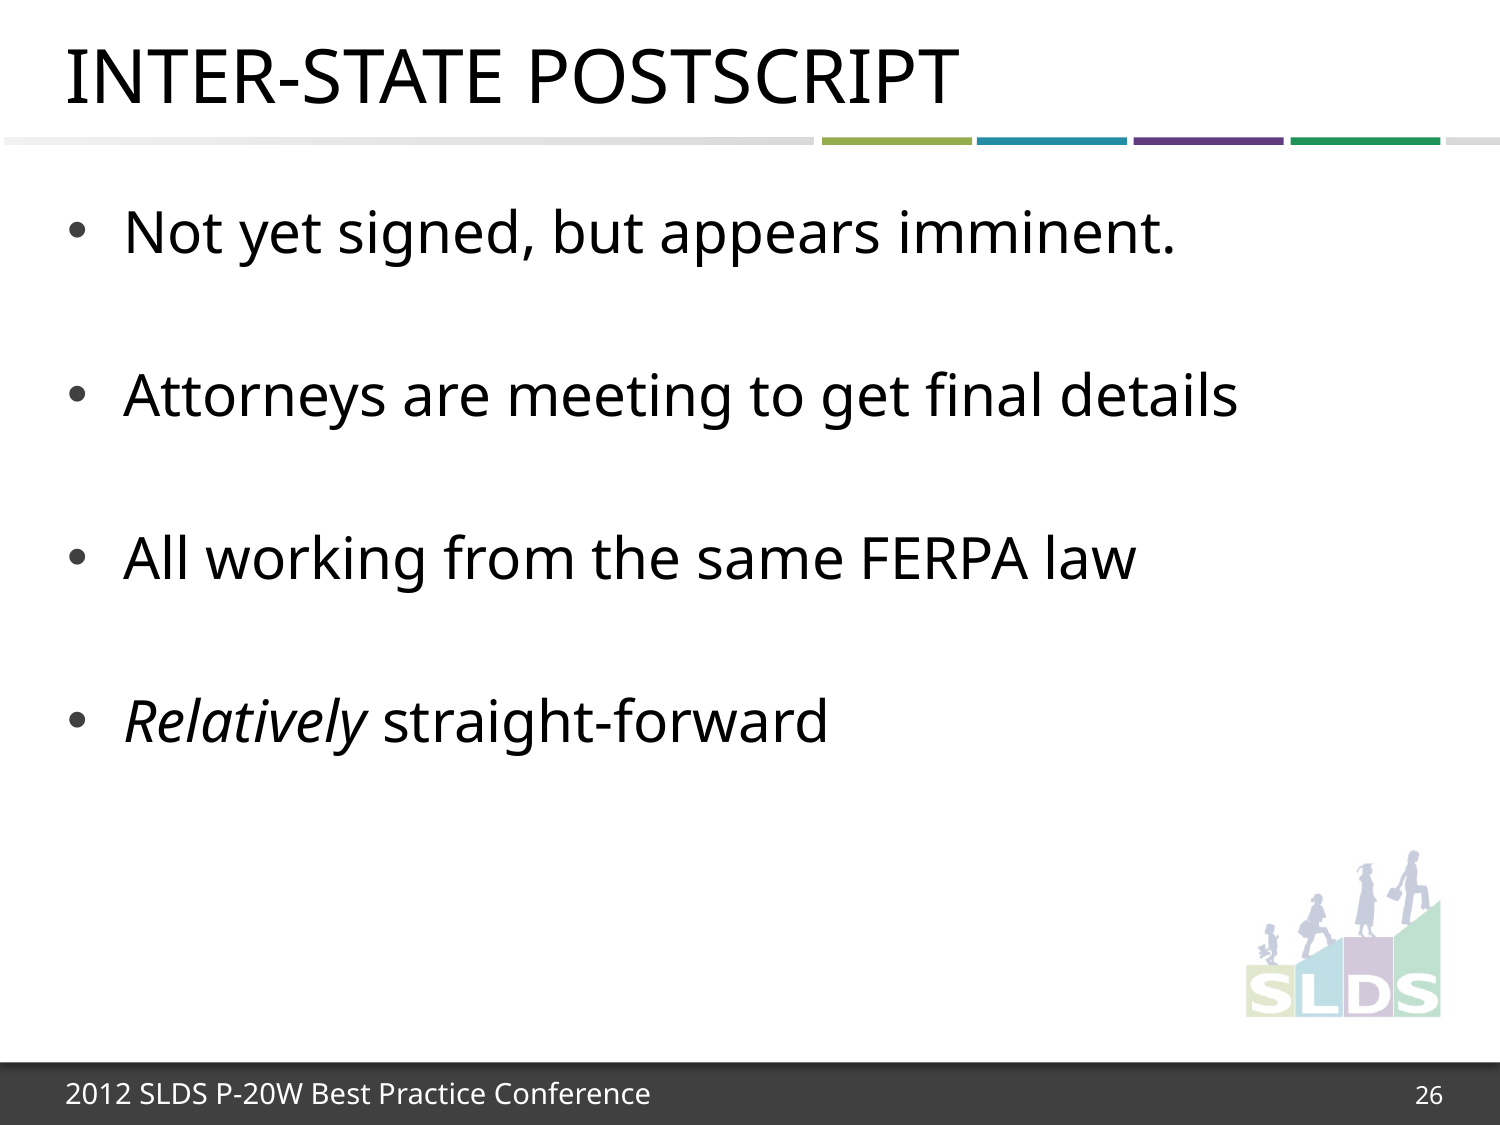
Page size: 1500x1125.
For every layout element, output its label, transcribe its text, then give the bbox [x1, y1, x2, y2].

slide_number 26 [1108, 1067, 1459, 1125]
title Inter-State Postscript [50, 8, 1450, 138]
list Not yet signed, but appears imminent. Attorneys are meeting to get final details All working from the same FERPA law Relatively straight-forward [52, 187, 1453, 930]
